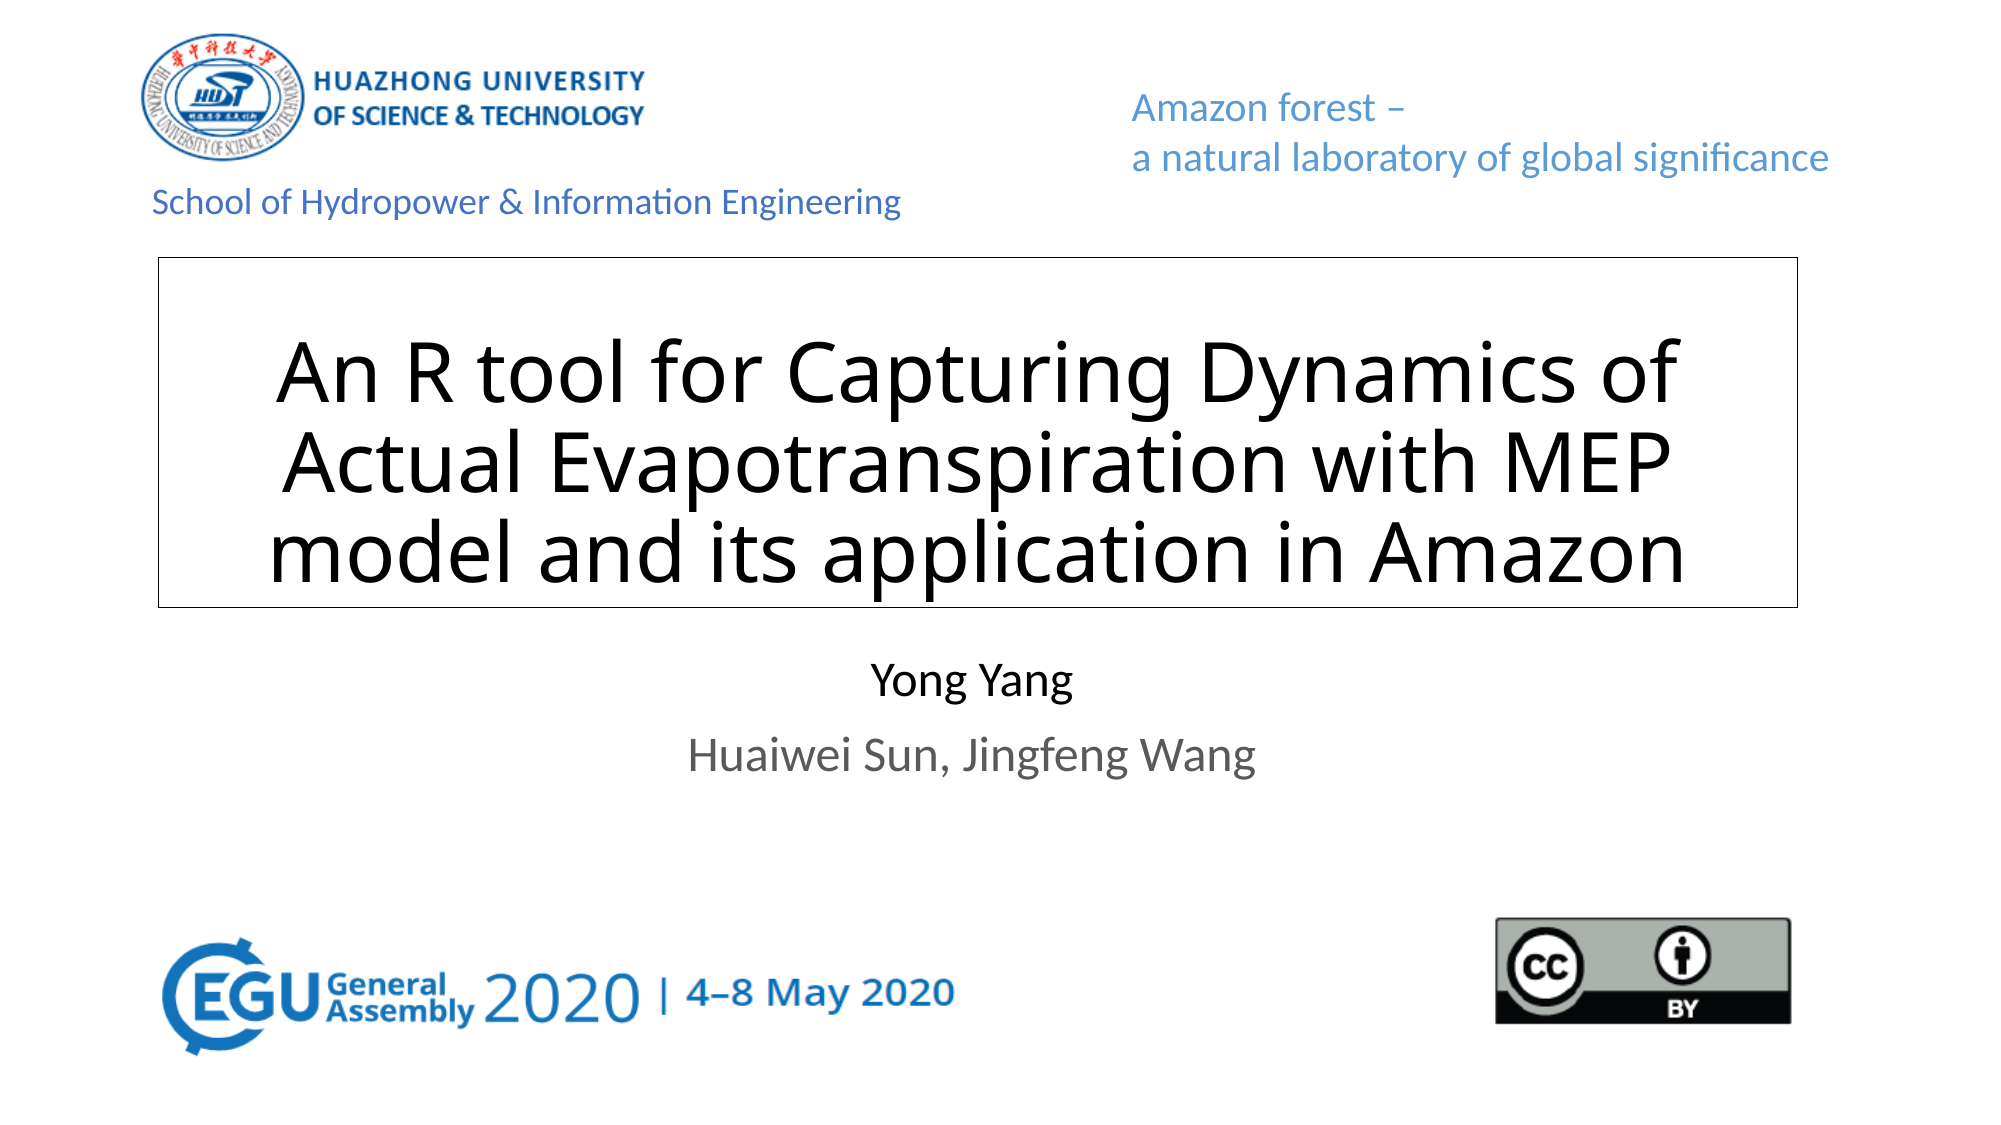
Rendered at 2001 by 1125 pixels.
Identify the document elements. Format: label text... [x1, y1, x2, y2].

picture [1491, 910, 1798, 1029]
title An R tool for Capturing Dynamics of Actual Evapotranspiration with MEP model and its application in Amazon [158, 257, 1798, 608]
picture [116, 21, 674, 176]
subtitle Yong Yang Huaiwei Sun, Jingfeng Wang [221, 646, 1722, 891]
text_box School of Hydropower & Information Engineering [137, 169, 936, 230]
picture [136, 929, 972, 1061]
text_box Amazon forest – a natural laboratory of global significance [1116, 72, 1867, 188]
